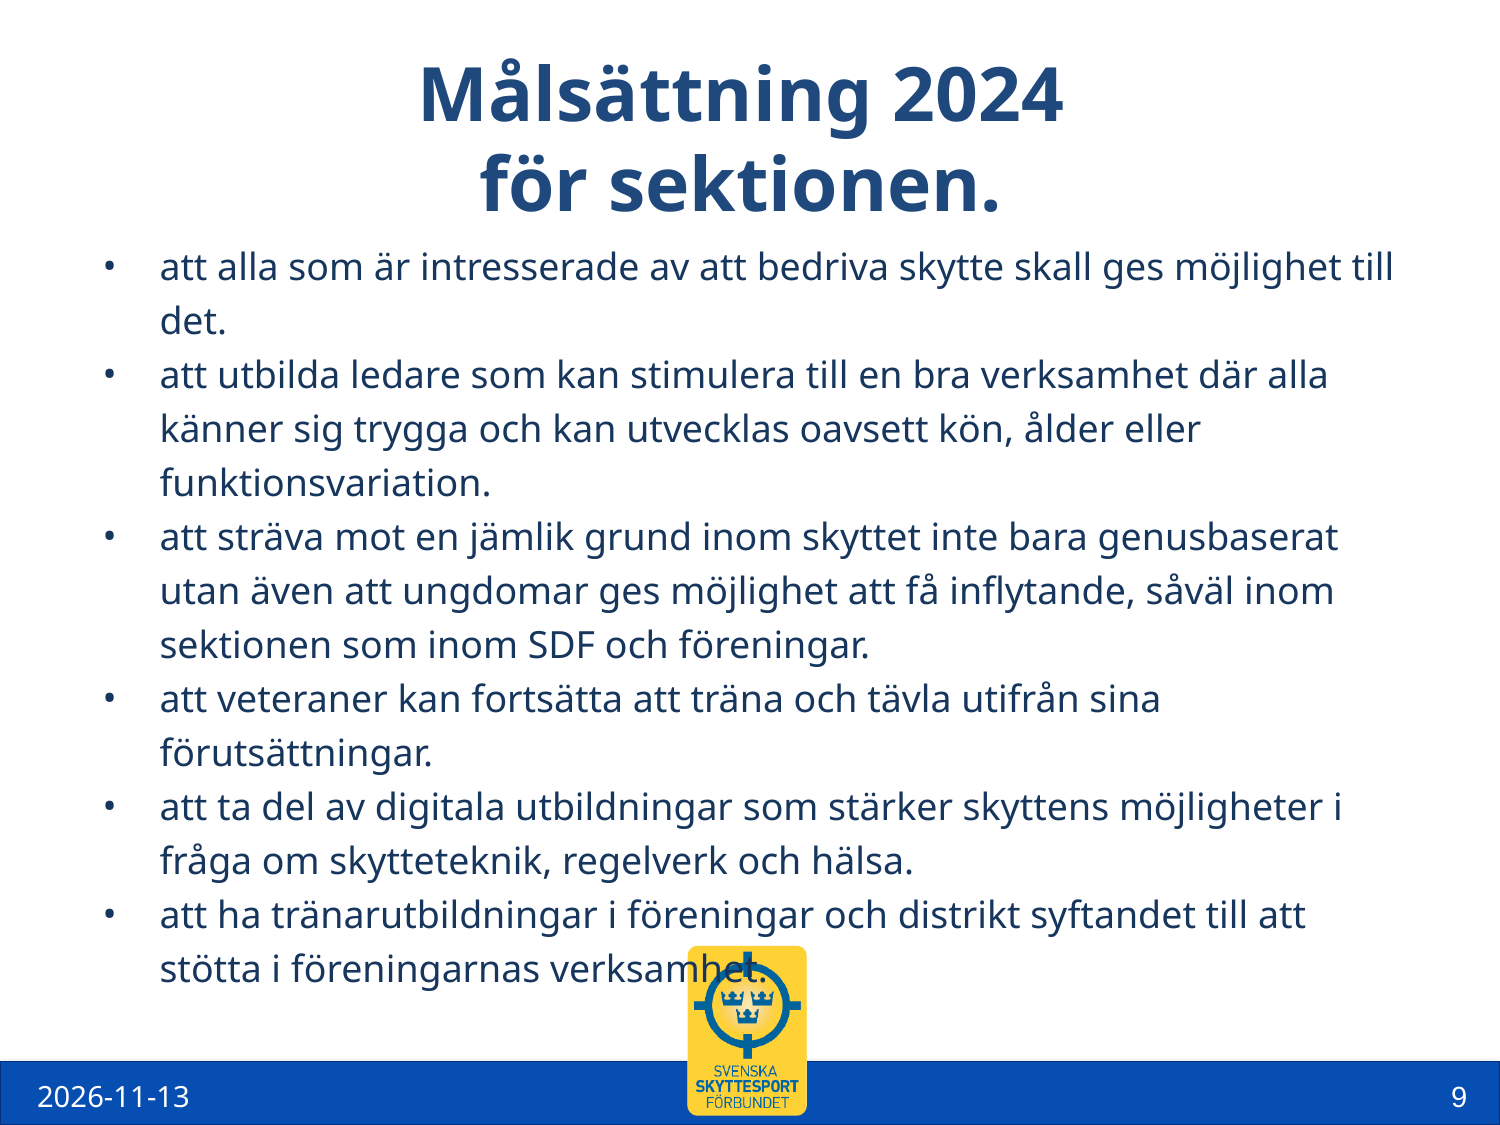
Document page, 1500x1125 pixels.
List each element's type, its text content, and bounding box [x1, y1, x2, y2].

slide_number 9 [862, 1070, 1483, 1125]
text_box att alla som är intresserade av att bedriva skytte skall ges möjlighet till det. att utbilda ledare som kan stimulera till en bra verksamhet där alla känner sig trygga och kan utvecklas oavsett kön, ålder eller funktionsvariation. att sträva mot en jämlik grund inom skyttet inte bara genusbaserat utan även att ungdomar ges möjlighet att få inflytande, såväl inom sektionen som inom SDF och föreningar. att veteraner kan fortsätta att träna och tävla utifrån sina förutsättningar. att ta del av digitala utbildningar som stärker skyttens möjligheter i fråga om skytteteknik, regelverk och hälsa. att ha tränarutbildningar i föreningar och distrikt syftandet till att stötta i föreningarnas verksamhet. [69, 226, 1418, 997]
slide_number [22, 1070, 469, 1125]
title Målsättning 2024 för sektionen. [21, 32, 1461, 140]
picture [687, 997, 807, 1116]
